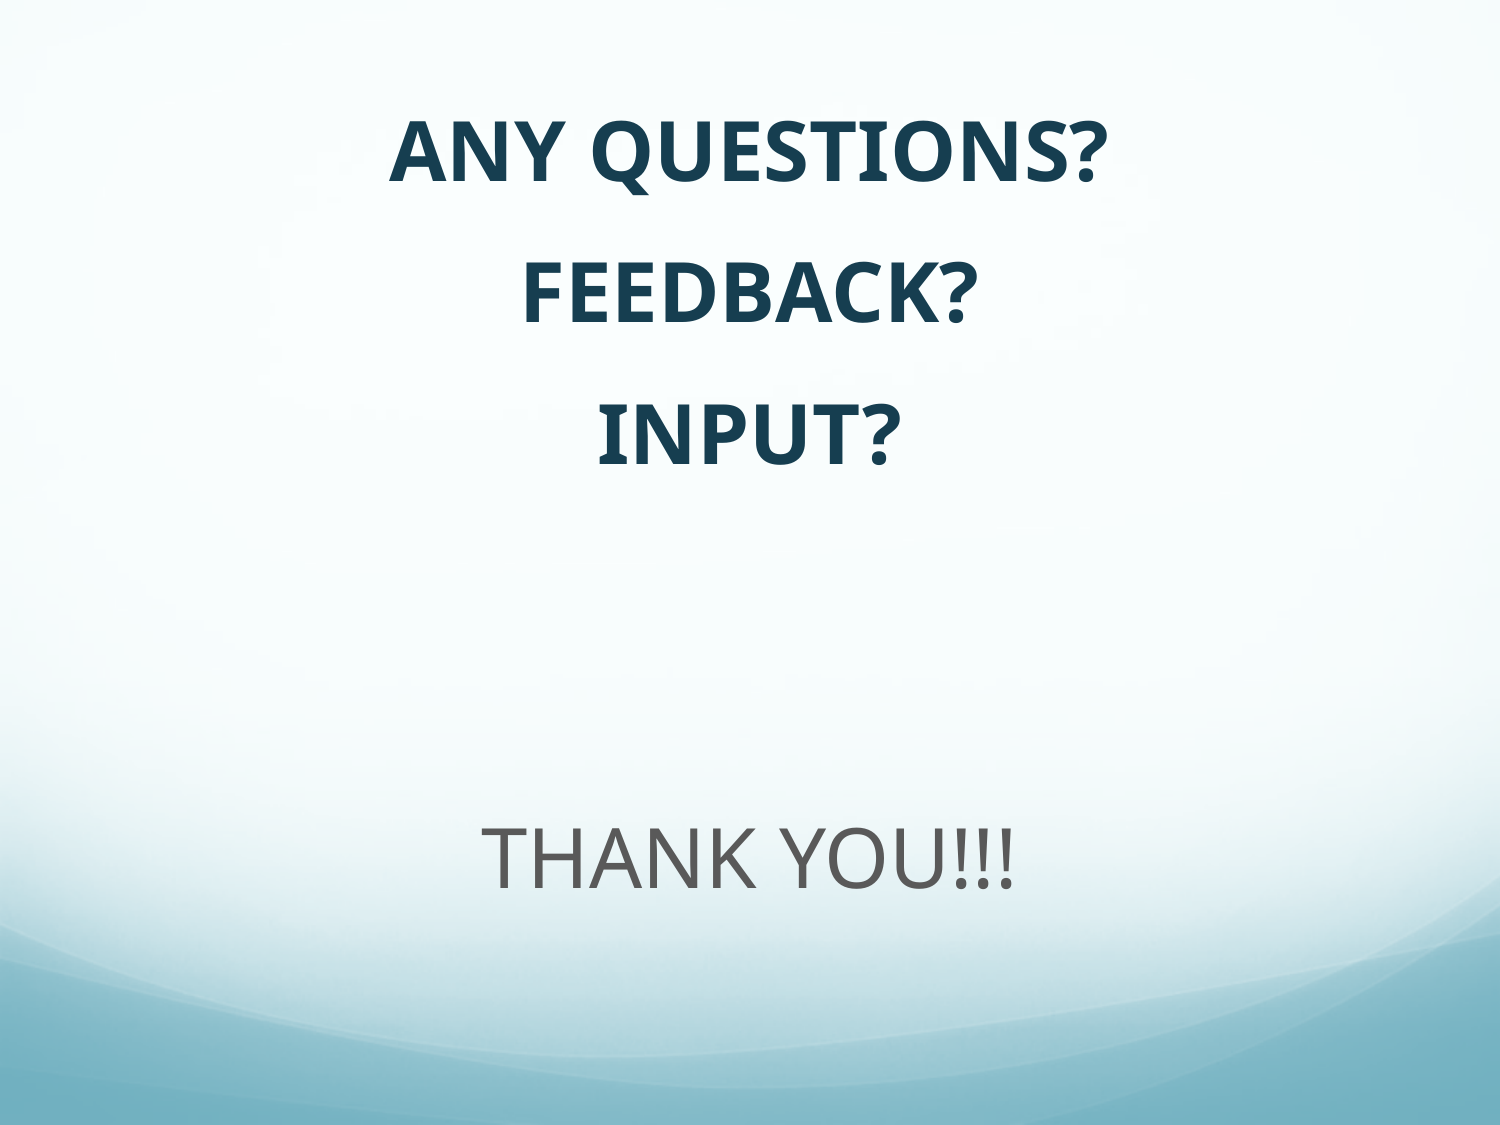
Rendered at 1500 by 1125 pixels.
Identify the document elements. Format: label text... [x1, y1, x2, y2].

list ANY QUESTIONS? FEEDBACK? INPUT? THANK YOU!!! [90, 90, 1410, 975]
